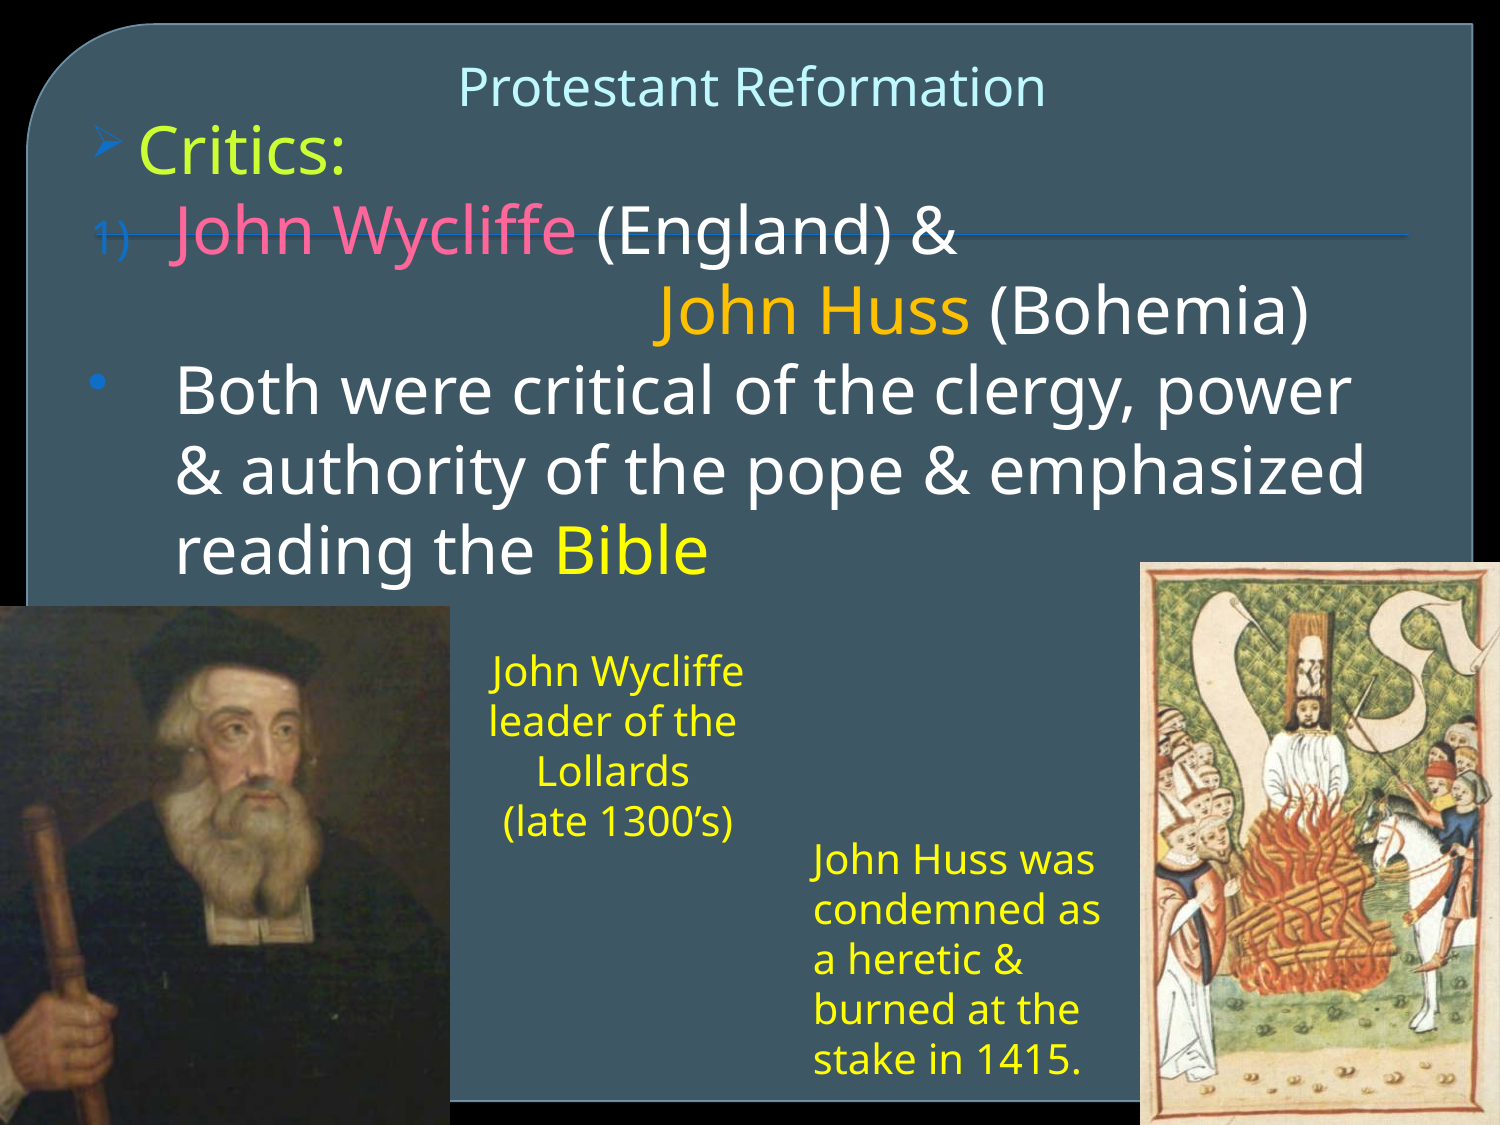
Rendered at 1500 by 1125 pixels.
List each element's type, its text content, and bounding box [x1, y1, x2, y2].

text_box John Huss was condemned as a heretic & burned at the stake in 1415. [798, 825, 1117, 1090]
picture [1140, 562, 1500, 1125]
title Protestant Reformation [75, 45, 1425, 99]
list Critics: John Wycliffe (England) & John Huss (Bohemia) Both were critical of the clergy, power & authority of the pope & emphasized reading the Bible [75, 99, 1425, 1125]
picture [0, 606, 451, 1125]
text_box John Wycliffe leader of the Lollards (late 1300’s) [473, 637, 764, 853]
